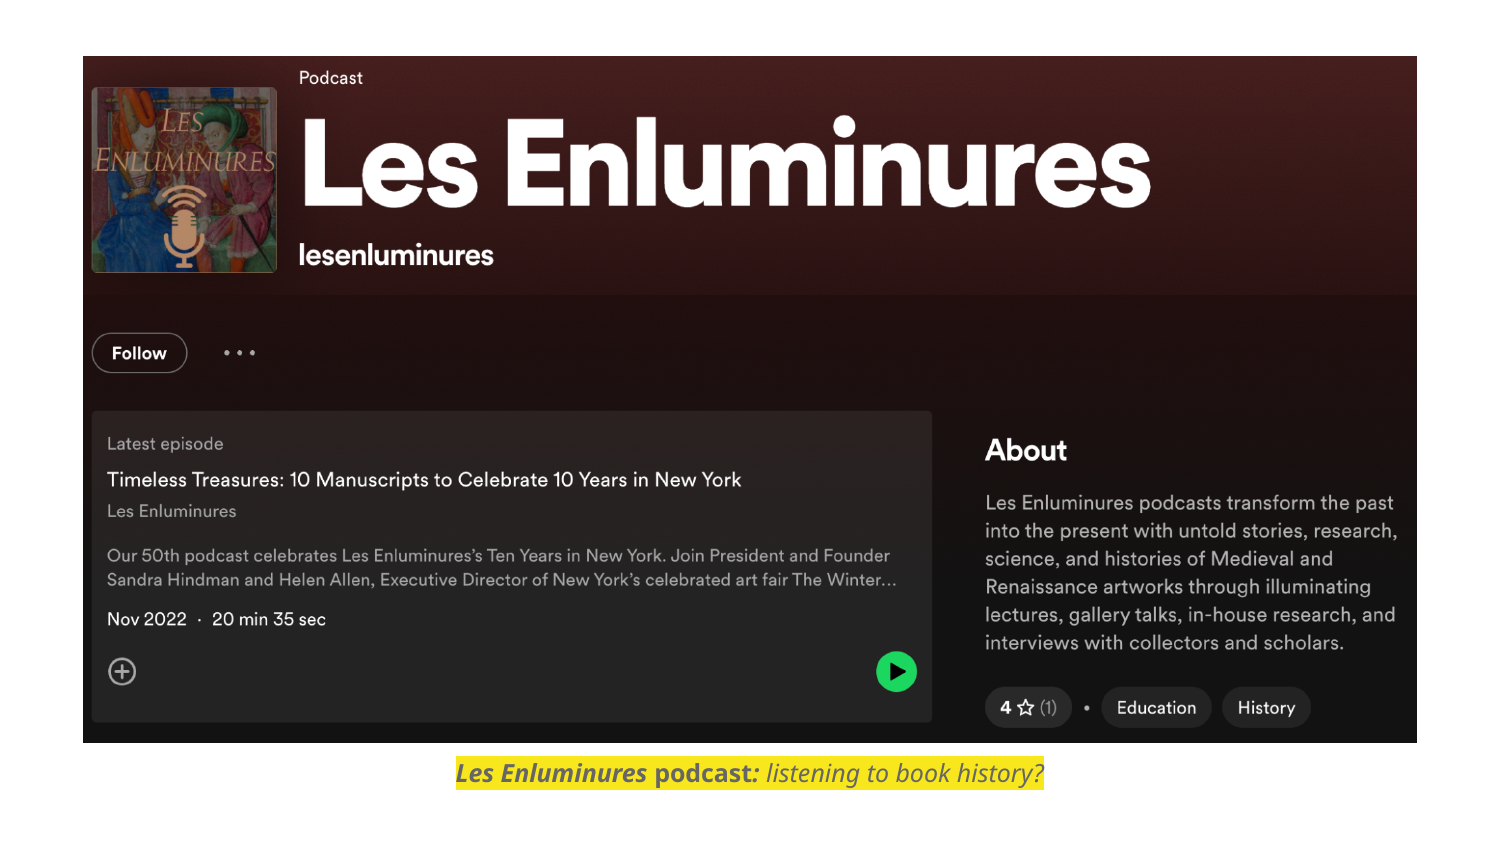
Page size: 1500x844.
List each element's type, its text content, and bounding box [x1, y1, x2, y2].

text_box Les Enluminures podcast: listening to book history? [316, 752, 1183, 803]
picture [82, 55, 1418, 743]
